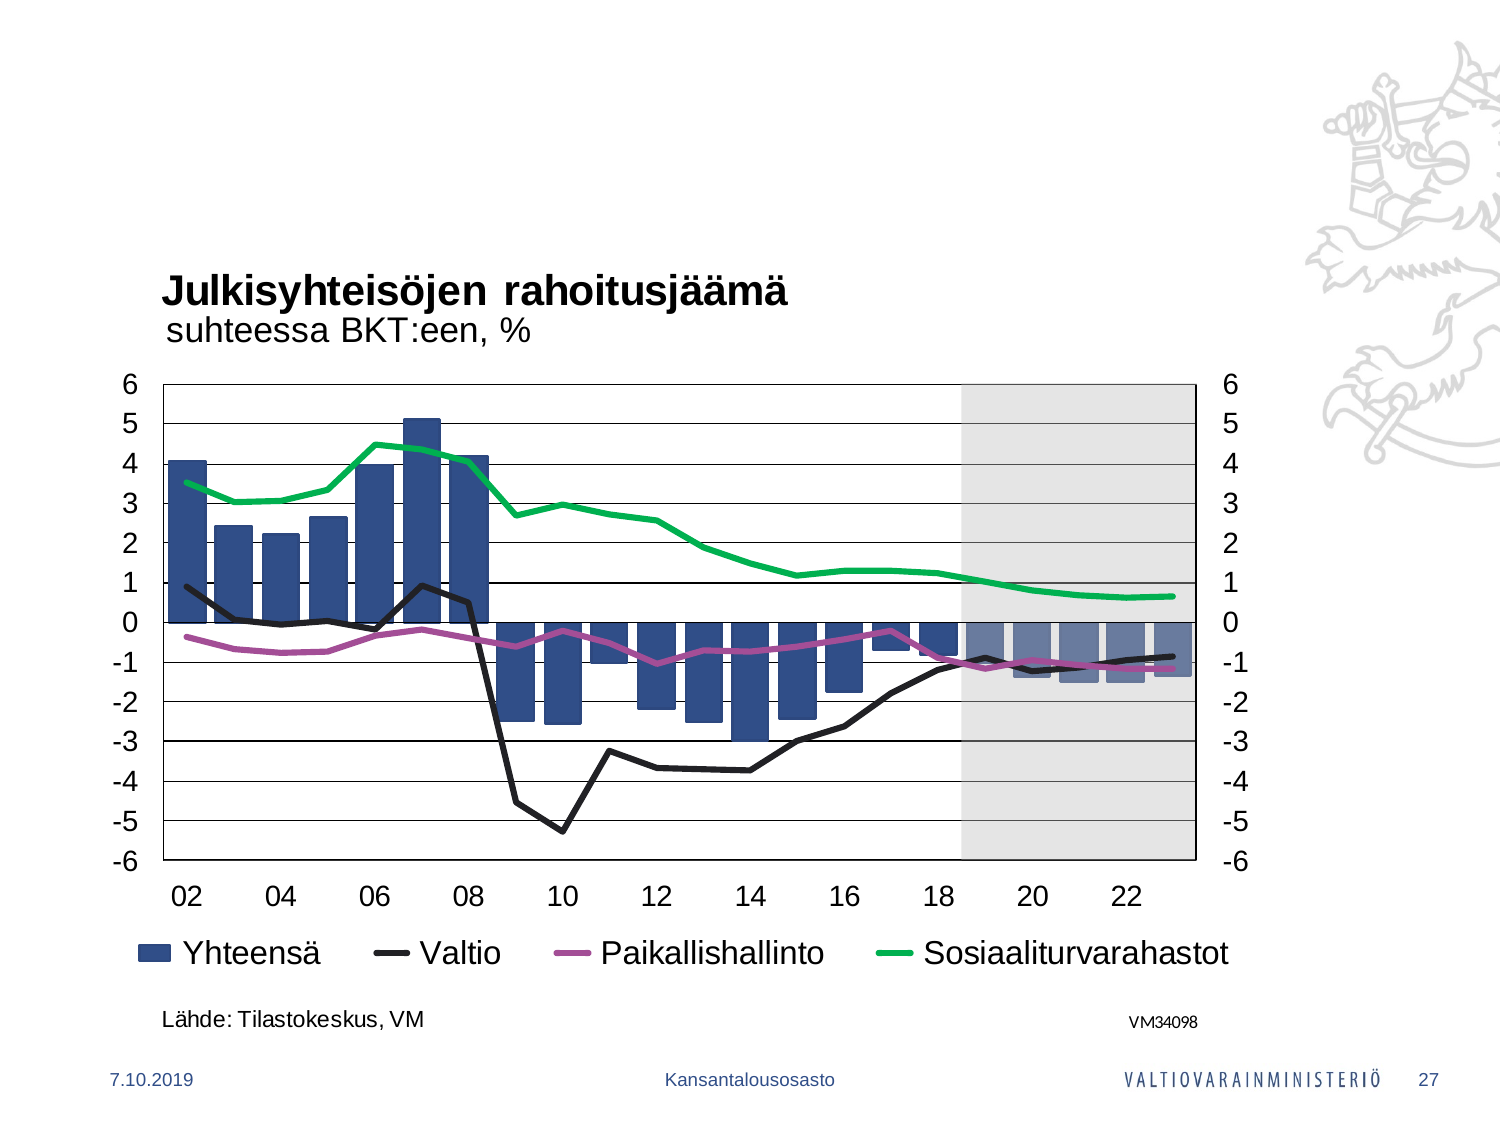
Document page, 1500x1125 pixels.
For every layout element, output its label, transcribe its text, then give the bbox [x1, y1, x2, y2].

picture [75, 0, 1500, 1046]
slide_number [94, 1055, 255, 1103]
picture [1078, 1063, 1376, 1092]
slide_number 27 [1376, 1054, 1455, 1103]
footer Kansantalousosasto [512, 1055, 988, 1103]
